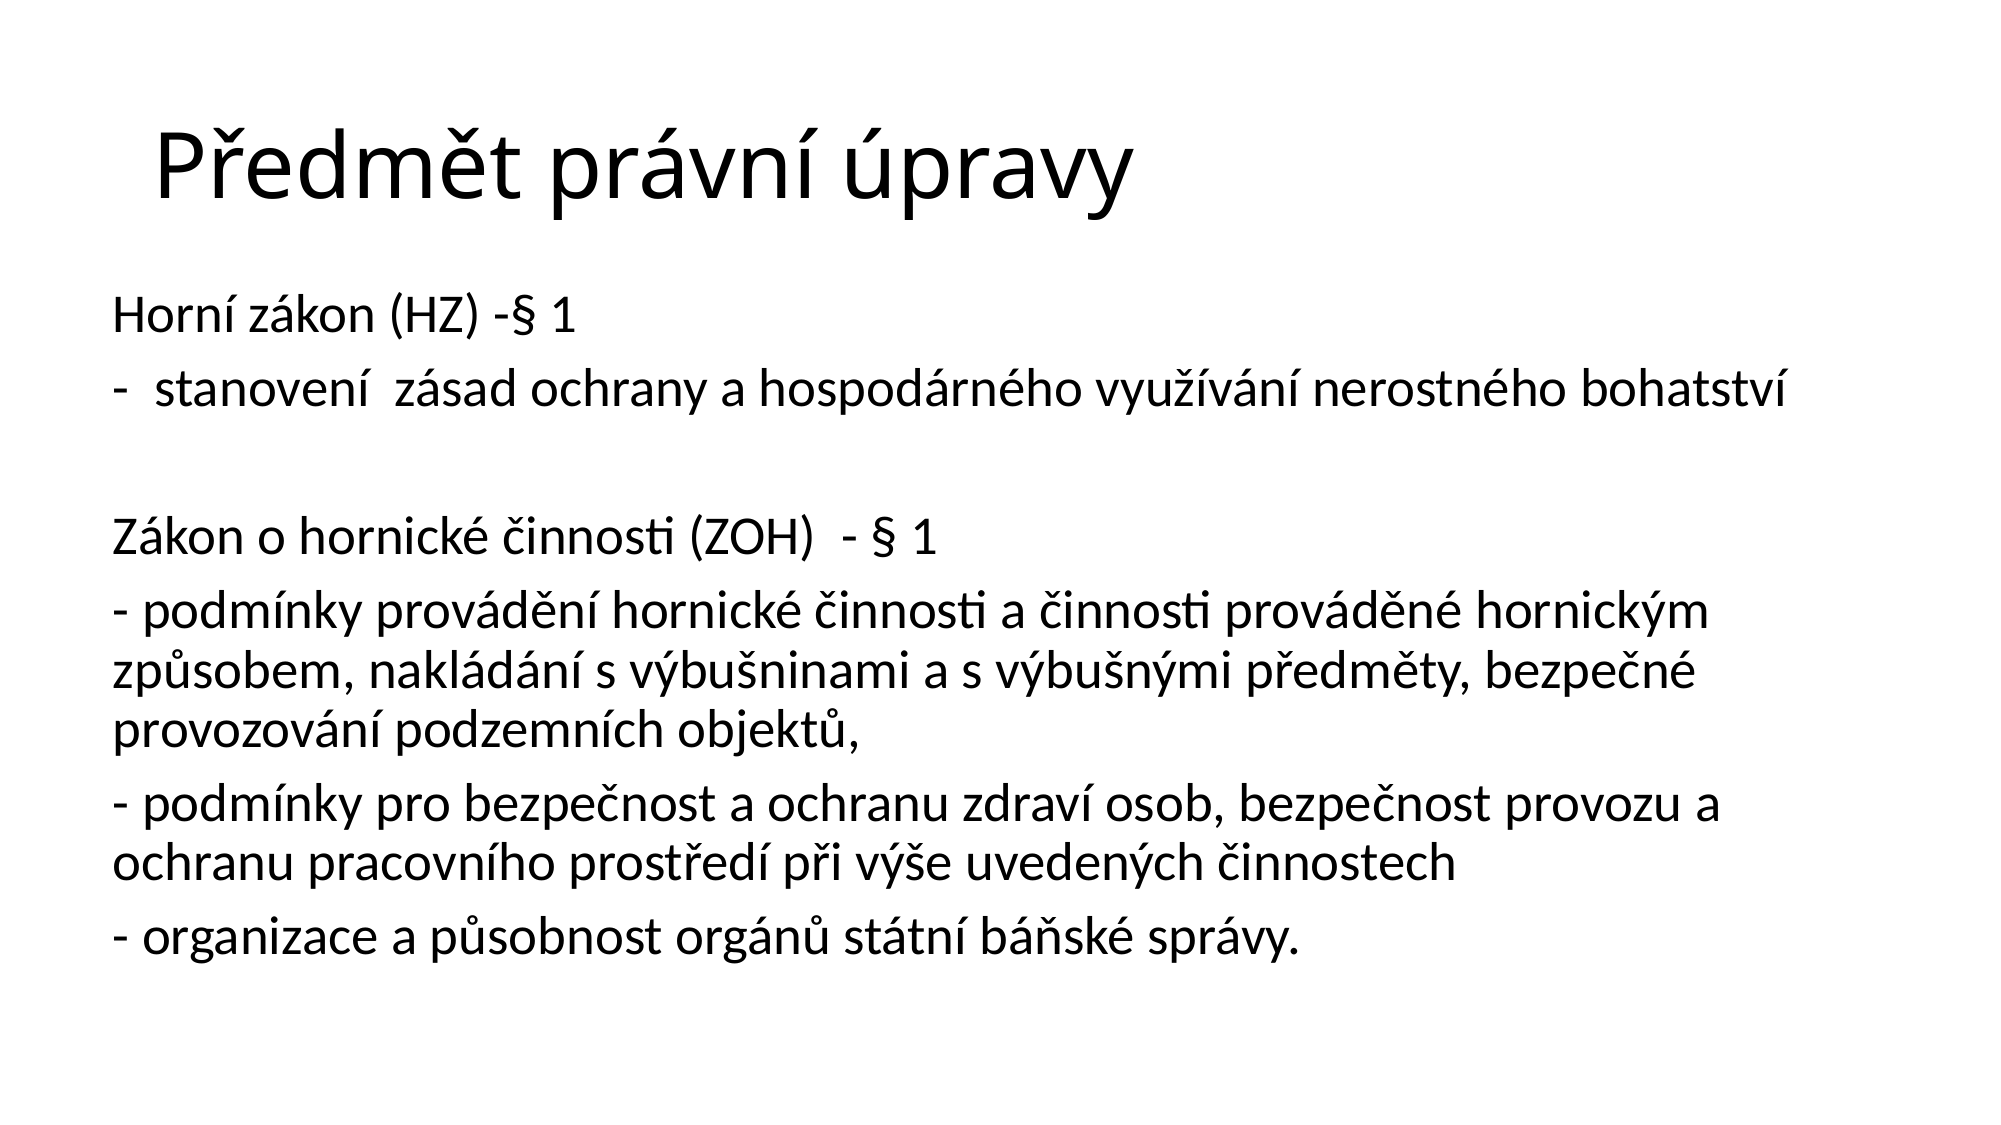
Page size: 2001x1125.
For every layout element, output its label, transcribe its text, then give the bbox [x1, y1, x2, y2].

list Horní zákon (HZ) -§ 1 - stanovení zásad ochrany a hospodárného využívání nerostného bohatství Zákon o hornické činnosti (ZOH) - § 1 - podmínky provádění hornické činnosti a činnosti prováděné hornickým způsobem, nakládání s výbušninami a s výbušnými předměty, bezpečné provozování podzemních objektů, - podmínky pro bezpečnost a ochranu zdraví osob, bezpečnost provozu a ochranu pracovního prostředí při výše uvedených činnostech - organizace a působnost orgánů státní báňské správy. [97, 277, 1823, 992]
title Předmět právní úpravy [137, 59, 1863, 278]
